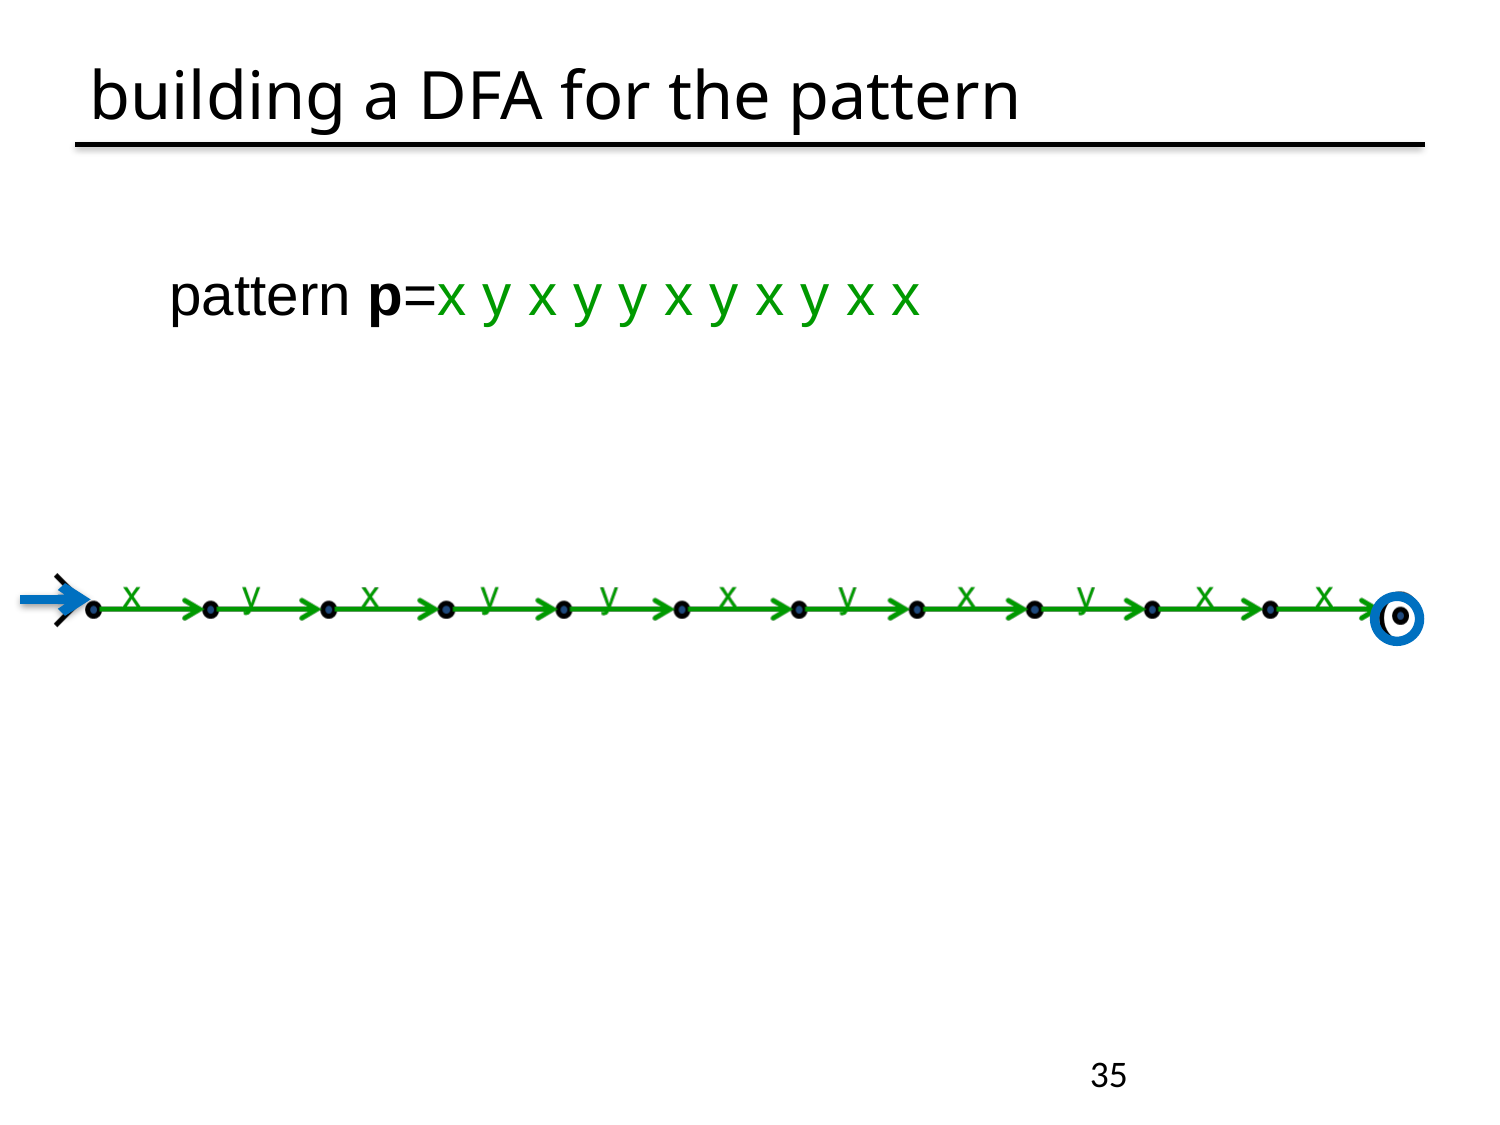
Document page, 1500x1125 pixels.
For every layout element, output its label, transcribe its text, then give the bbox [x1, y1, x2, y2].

title building a DFA for the pattern [75, 45, 1425, 145]
text_box pattern p=x y x y y x y x y x x [154, 250, 937, 335]
picture [52, 554, 1421, 645]
slide_number 35 [1074, 1042, 1425, 1103]
